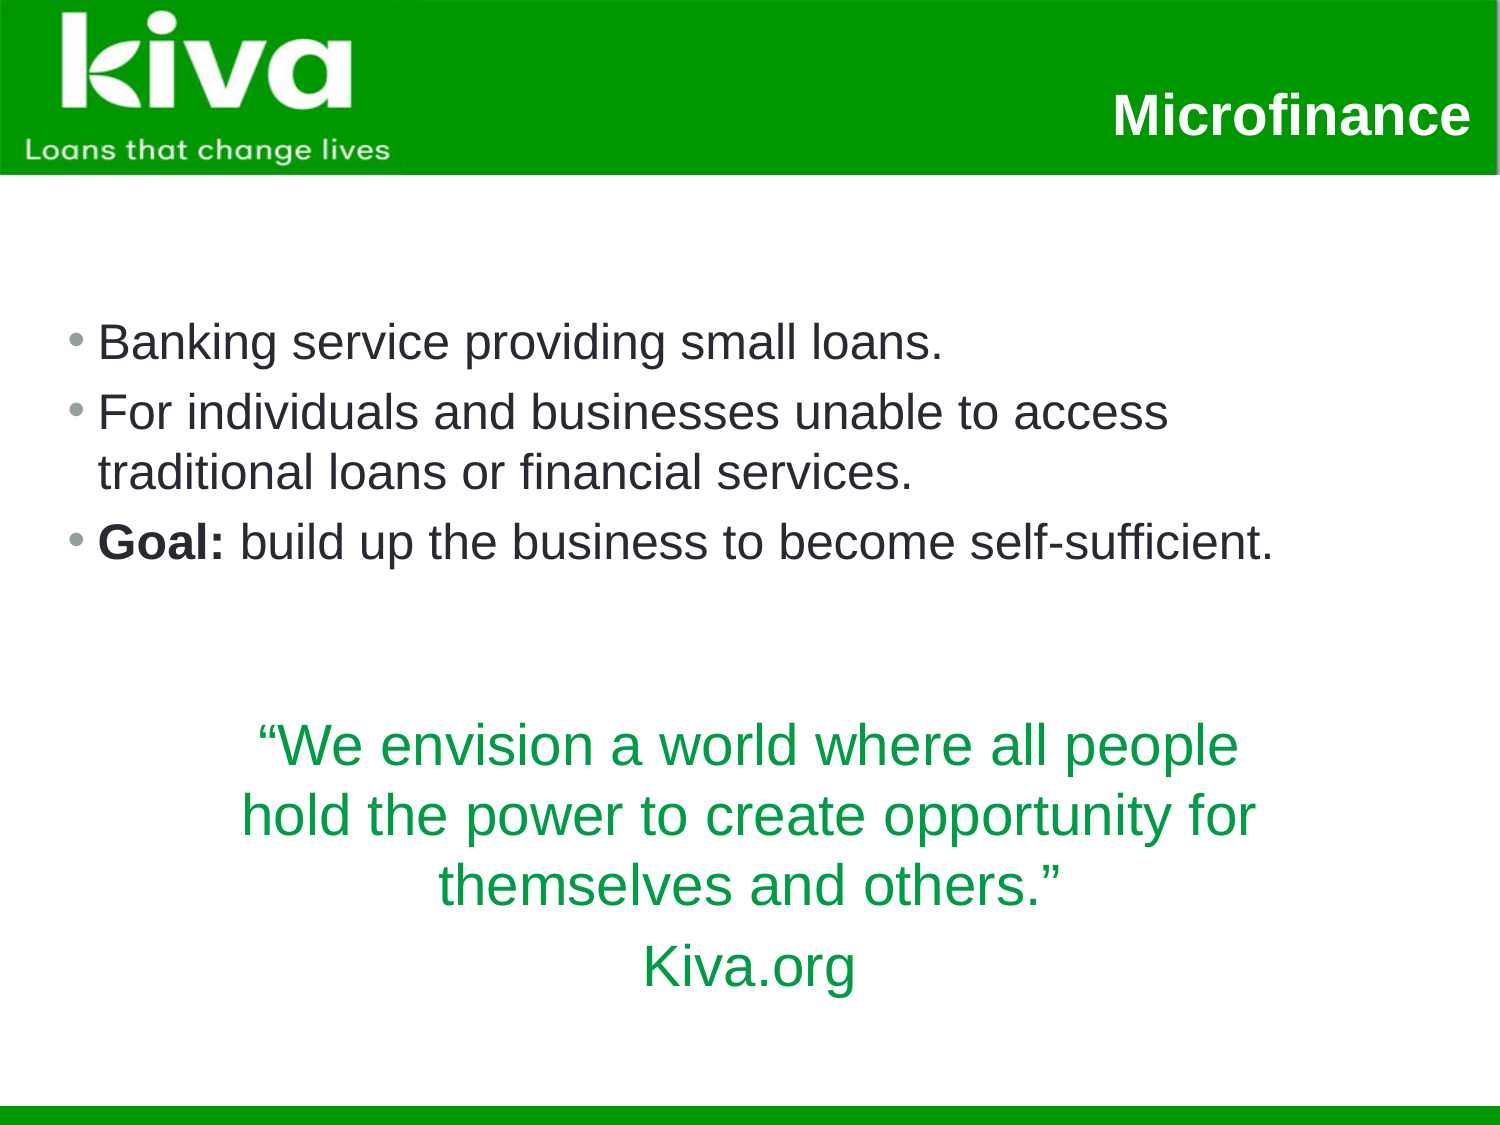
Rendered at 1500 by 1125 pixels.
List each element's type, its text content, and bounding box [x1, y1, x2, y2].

title Microfinance [562, 62, 1488, 163]
picture [0, 0, 1500, 175]
list Banking service providing small loans. For individuals and businesses unable to access traditional loans or financial services. Goal: build up the business to become self-sufficient. [52, 301, 1410, 636]
picture [0, 1106, 1500, 1125]
list “We envision a world where all people hold the power to create opportunity for themselves and others.” Kiva.org [193, 699, 1307, 981]
